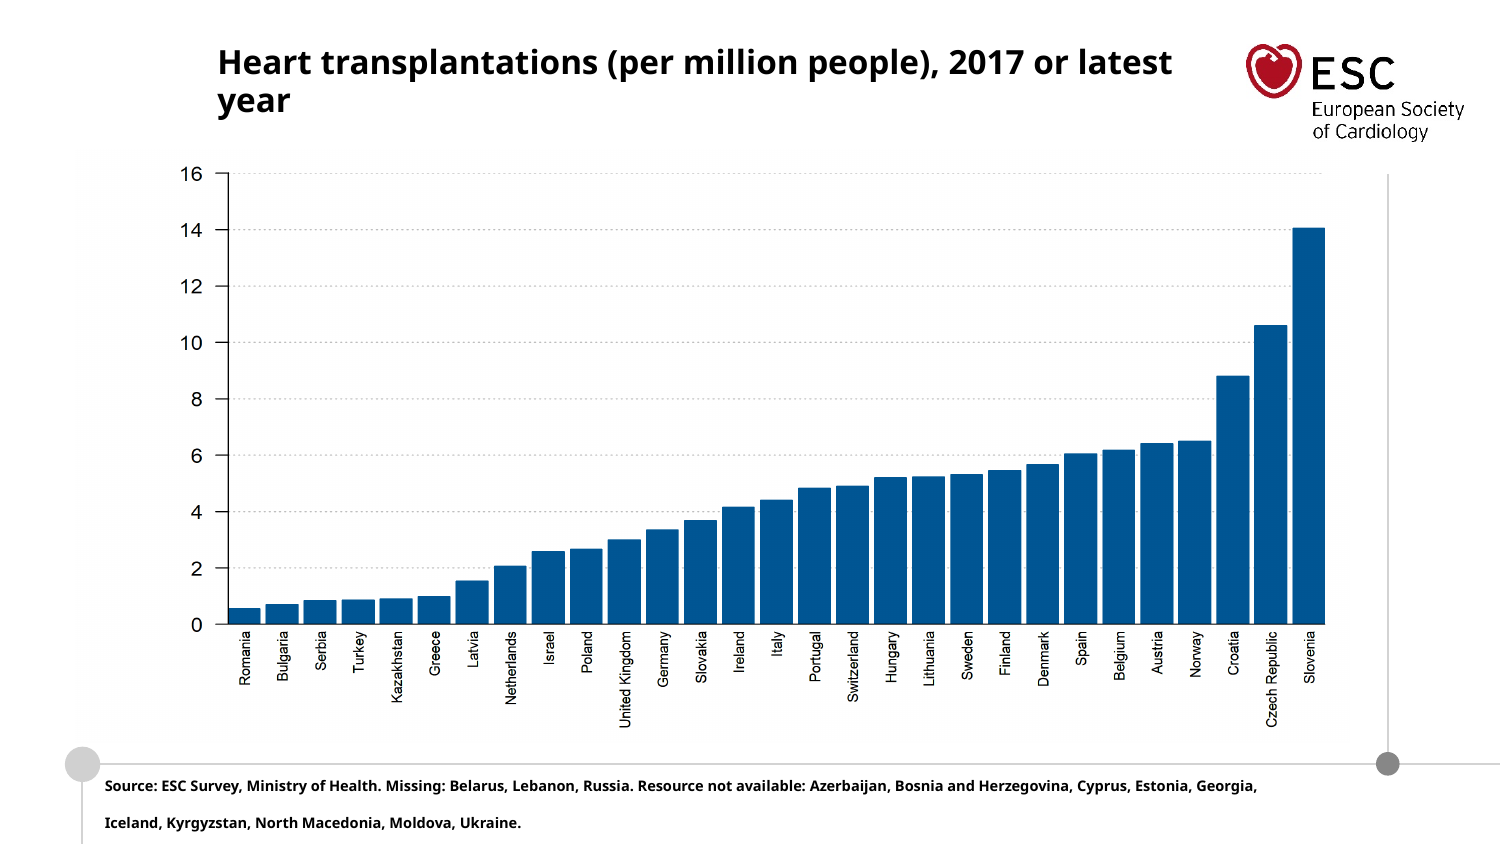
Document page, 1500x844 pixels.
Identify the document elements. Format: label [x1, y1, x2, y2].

picture [1246, 44, 1464, 142]
picture [74, 149, 1351, 743]
